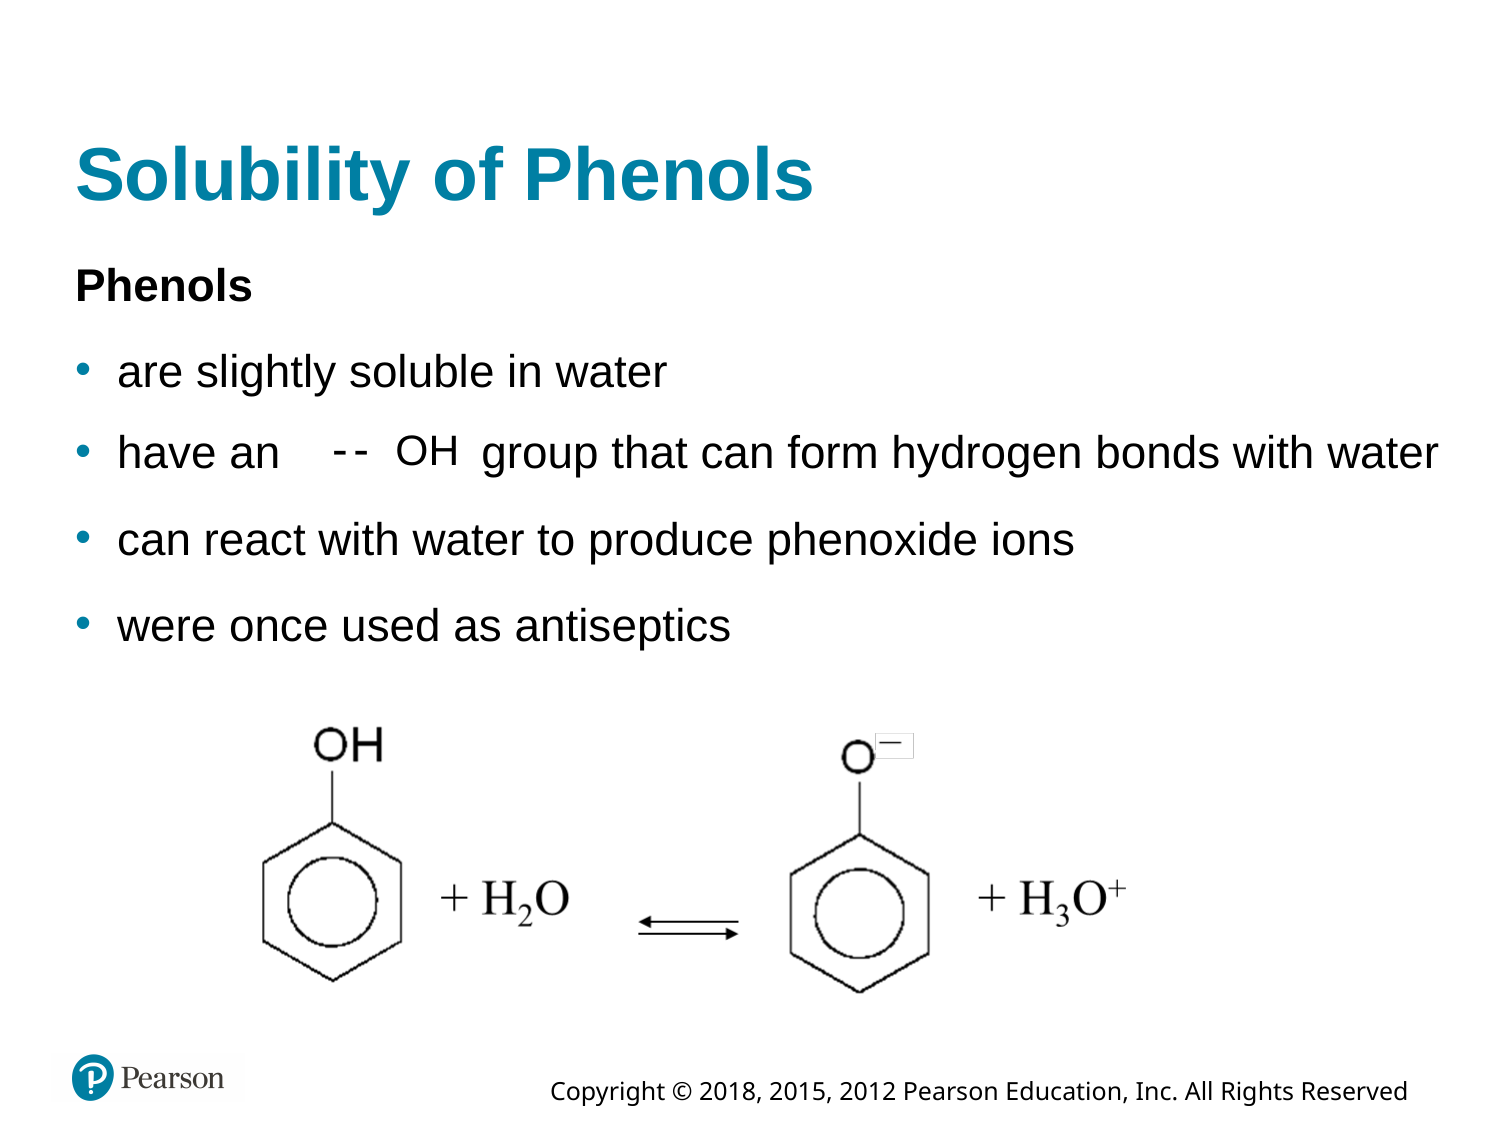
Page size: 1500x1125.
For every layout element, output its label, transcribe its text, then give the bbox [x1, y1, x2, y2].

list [249, 698, 1251, 1004]
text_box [329, 430, 460, 472]
list Phenols are slightly soluble in water [75, 255, 763, 413]
picture [51, 1053, 245, 1102]
title Solubility of Phenols [75, 35, 1425, 216]
list have an [75, 422, 309, 484]
list group that can form hydrogen bonds with water [481, 422, 1465, 492]
list can react with water to produce phenoxide ions were once used as antiseptics [75, 509, 1426, 665]
